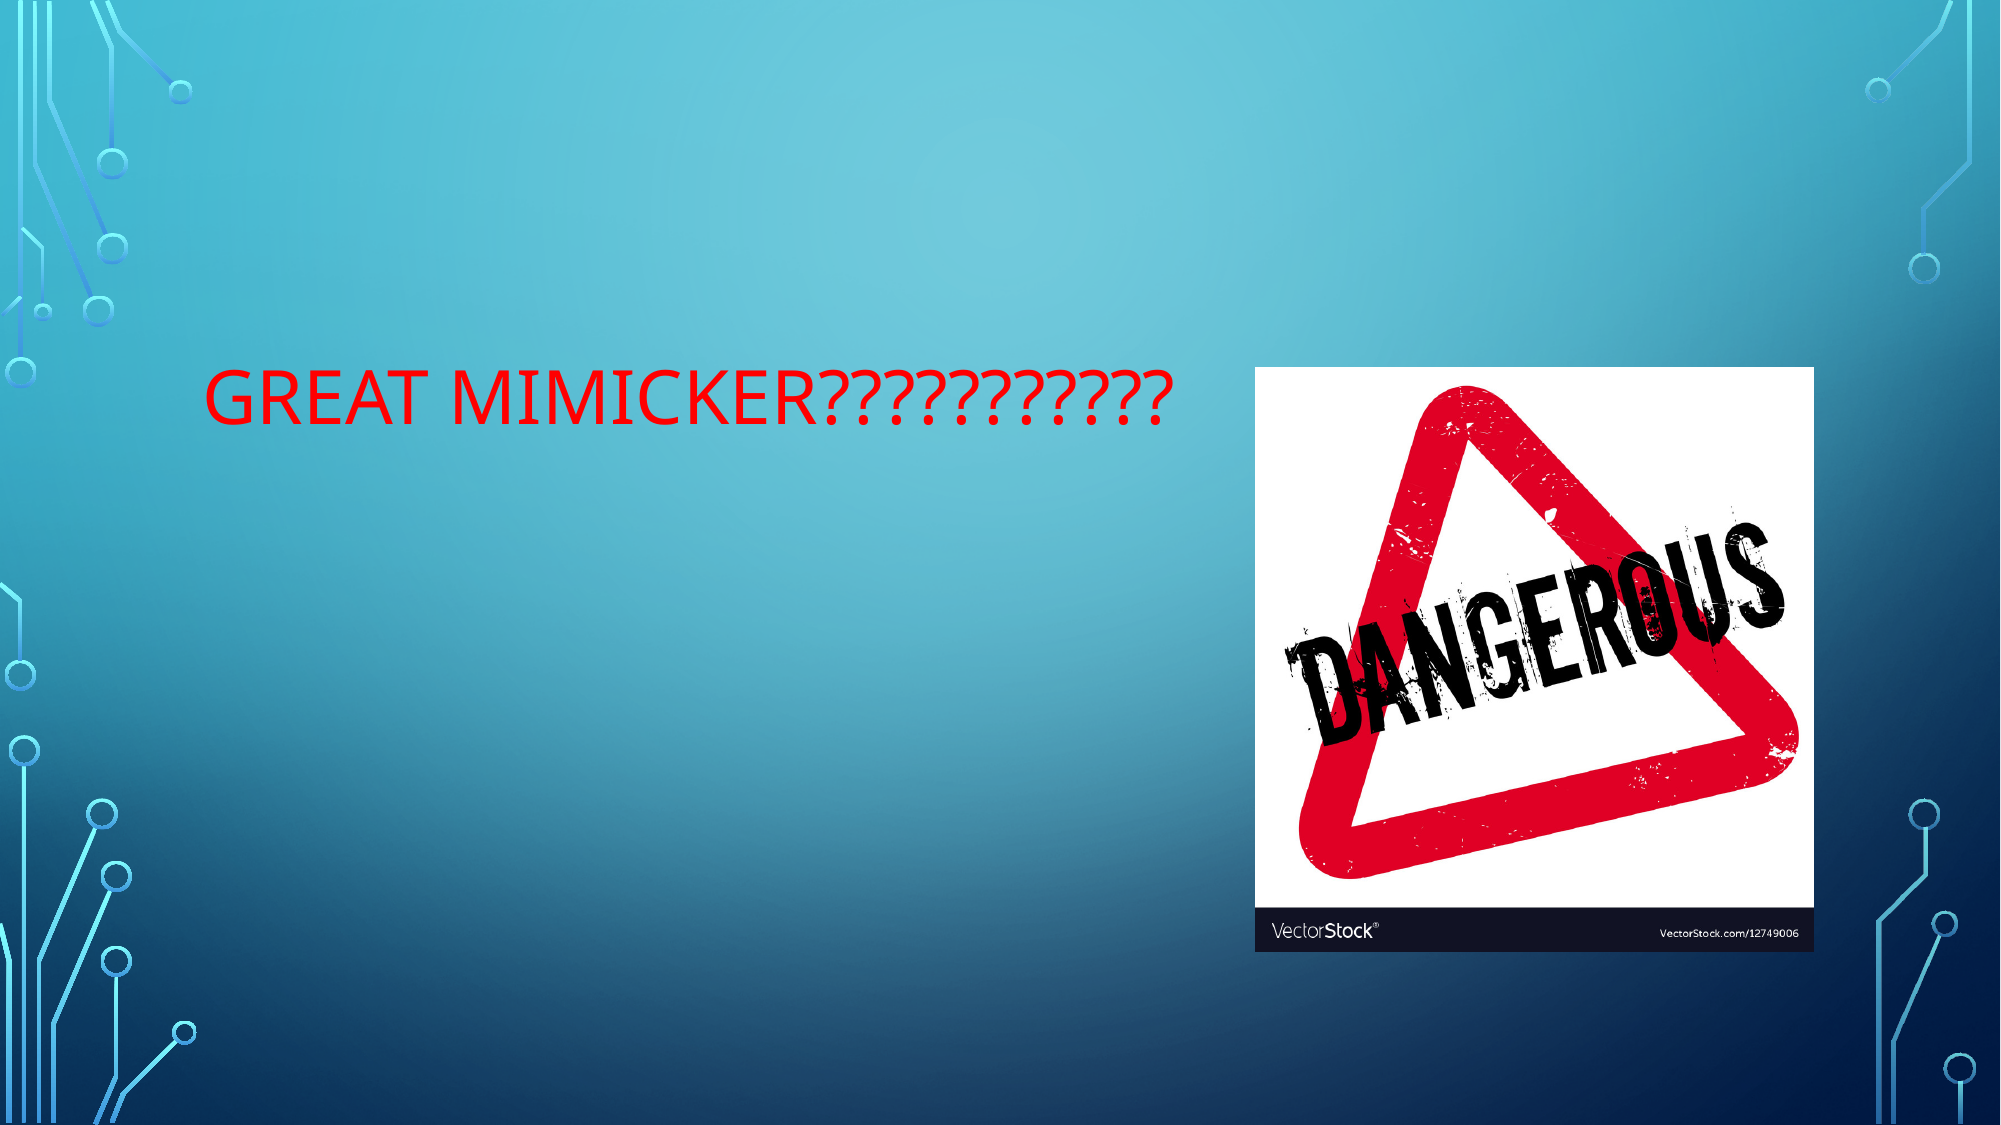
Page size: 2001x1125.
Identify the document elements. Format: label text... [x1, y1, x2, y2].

title Great mimicker??????????? [187, 0, 1813, 449]
picture [1255, 366, 1814, 952]
